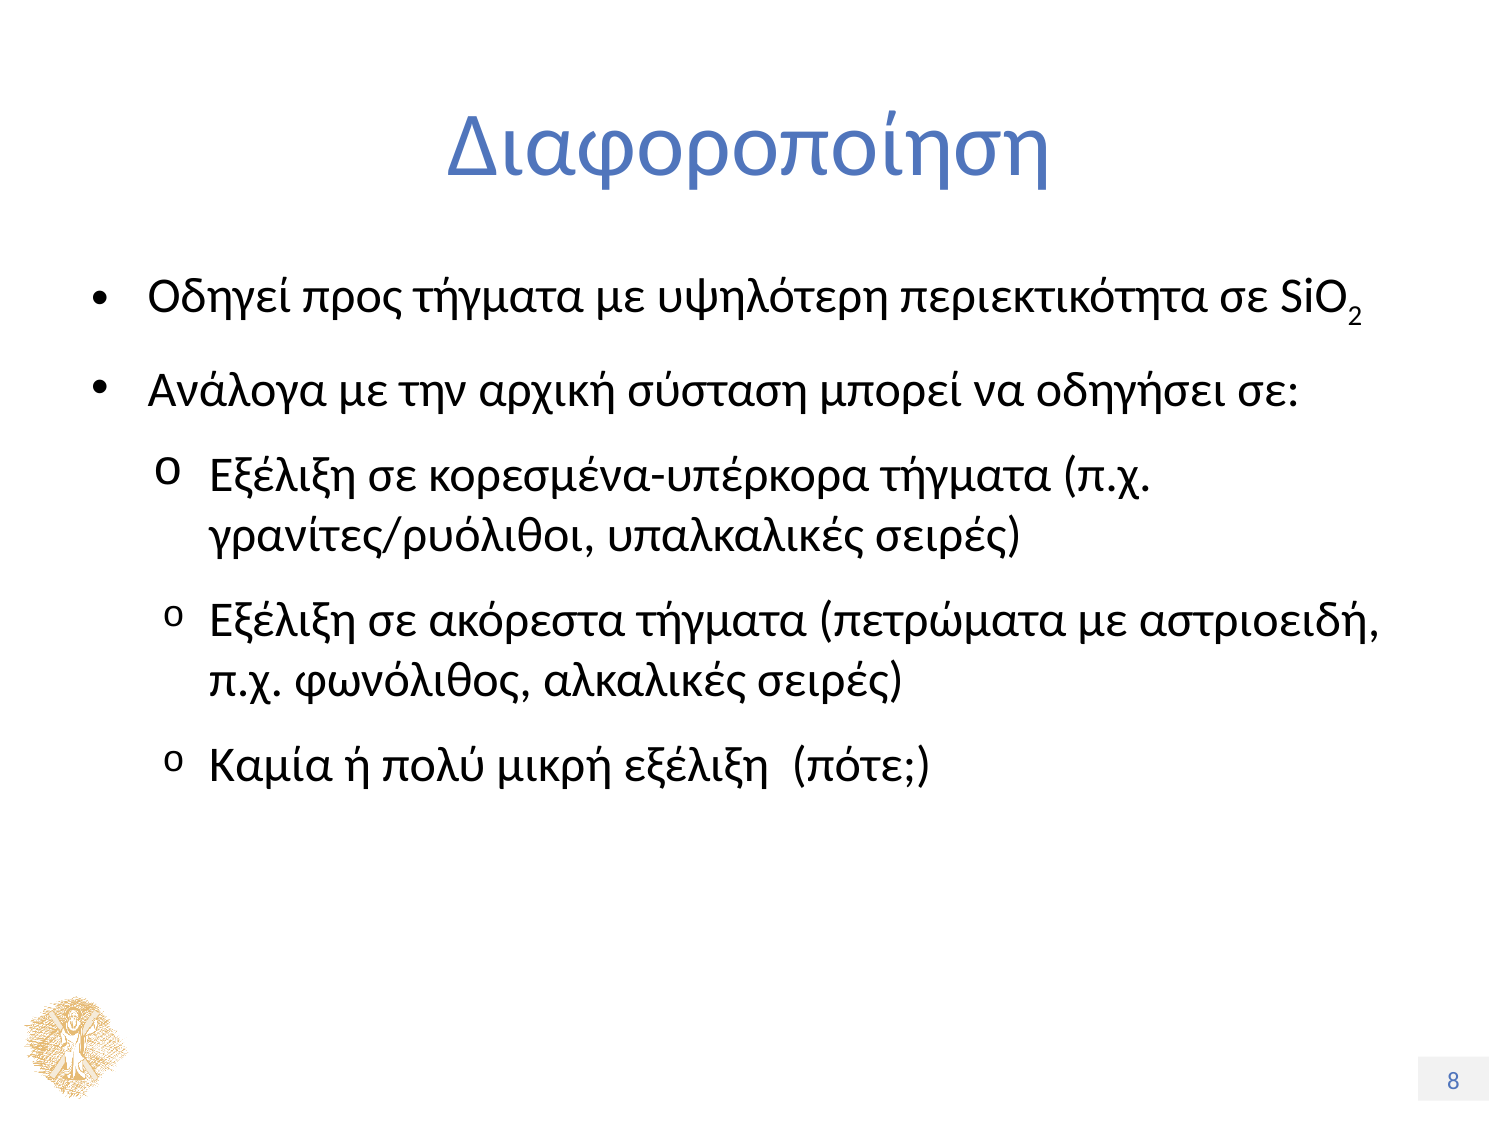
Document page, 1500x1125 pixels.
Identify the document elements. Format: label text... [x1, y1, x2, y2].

picture [17, 986, 137, 1103]
title Διαφοροποίηση [75, 45, 1425, 233]
list Οδηγεί προς τήγματα με υψηλότερη περιεκτικότητα σε SiO2 Ανάλογα με την αρχική σύσταση μπορεί να οδηγήσει σε: Εξέλιξη σε κορεσμένα-υπέρκορα τήγματα (π.χ. γρανίτες/ρυόλιθοι, υπαλκαλικές σειρές) Εξέλιξη σε ακόρεστα τήγματα (πετρώματα με αστριοειδή, π.χ. φωνόλιθος, αλκαλικές σειρές) Καμία ή πολύ μικρή εξέλιξη (πότε;) [76, 255, 1427, 998]
